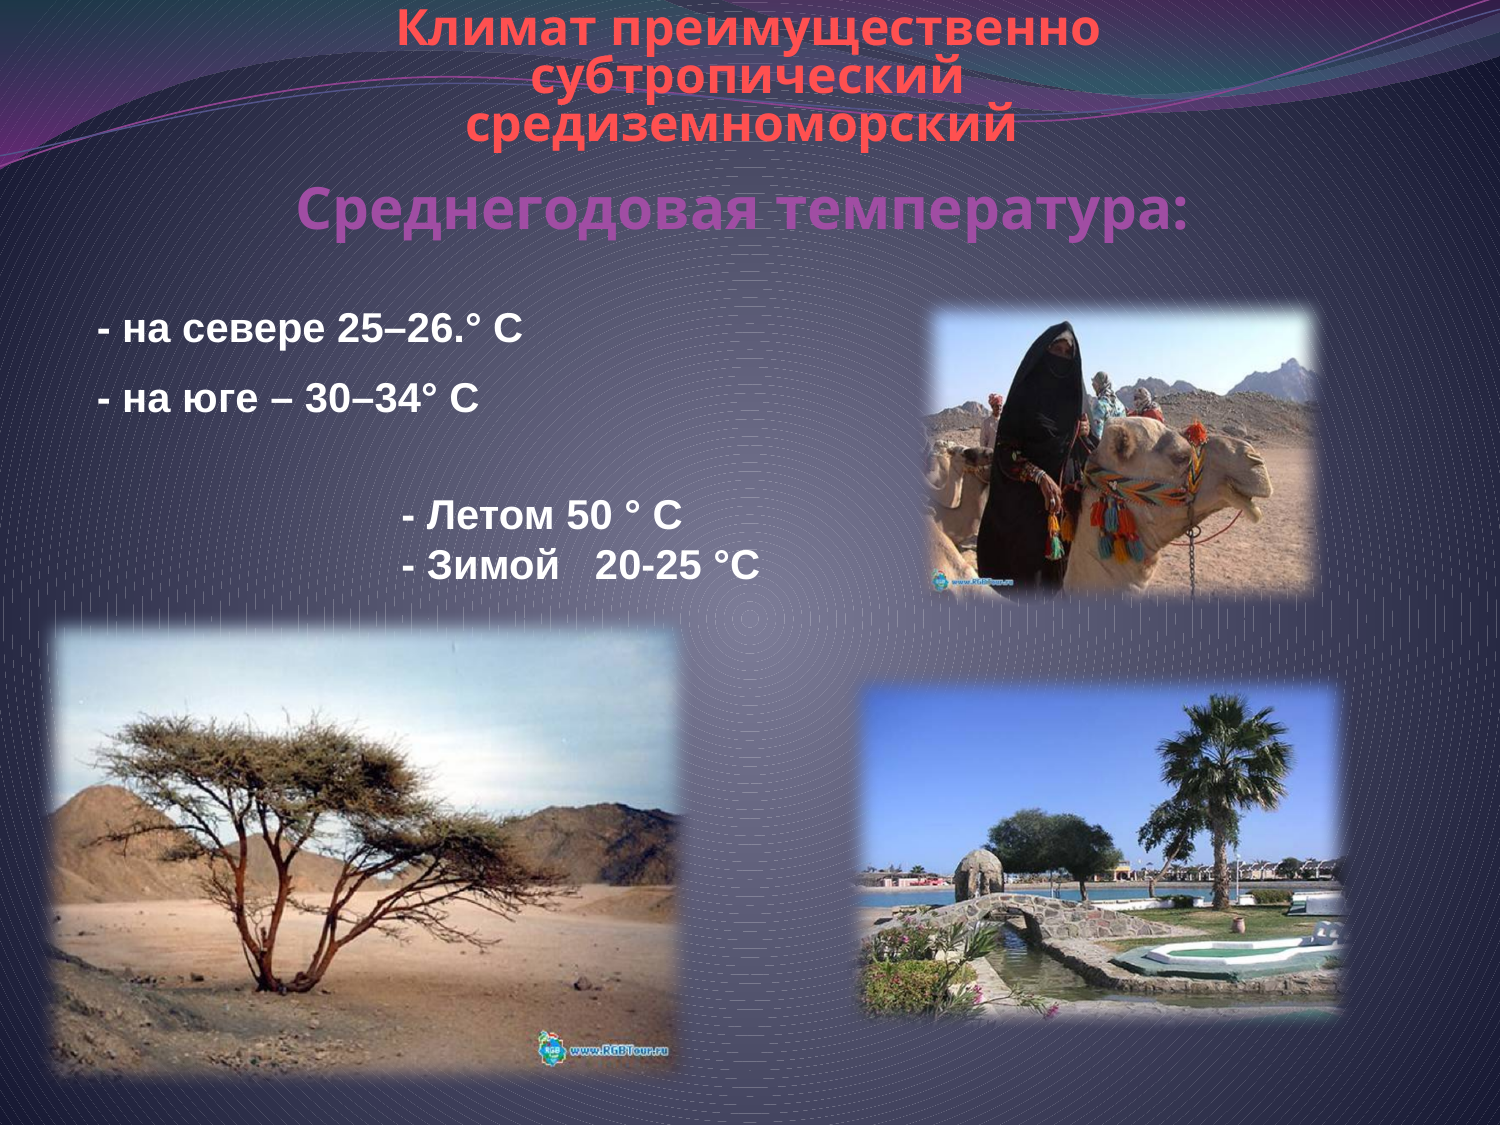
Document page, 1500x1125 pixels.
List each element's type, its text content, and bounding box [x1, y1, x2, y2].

picture [843, 667, 1356, 1032]
picture [913, 292, 1330, 611]
text_box - на севере 25–26.° С - на юге – 30–34° С [82, 292, 913, 429]
picture [34, 609, 696, 1091]
text_box Среднегодовая температура: [281, 164, 1231, 249]
text_box Климат преимущественно субтропический средиземноморский [374, 0, 1133, 164]
text_box - Летом 50 ° С - Зимой 20-25 °C [386, 480, 868, 596]
